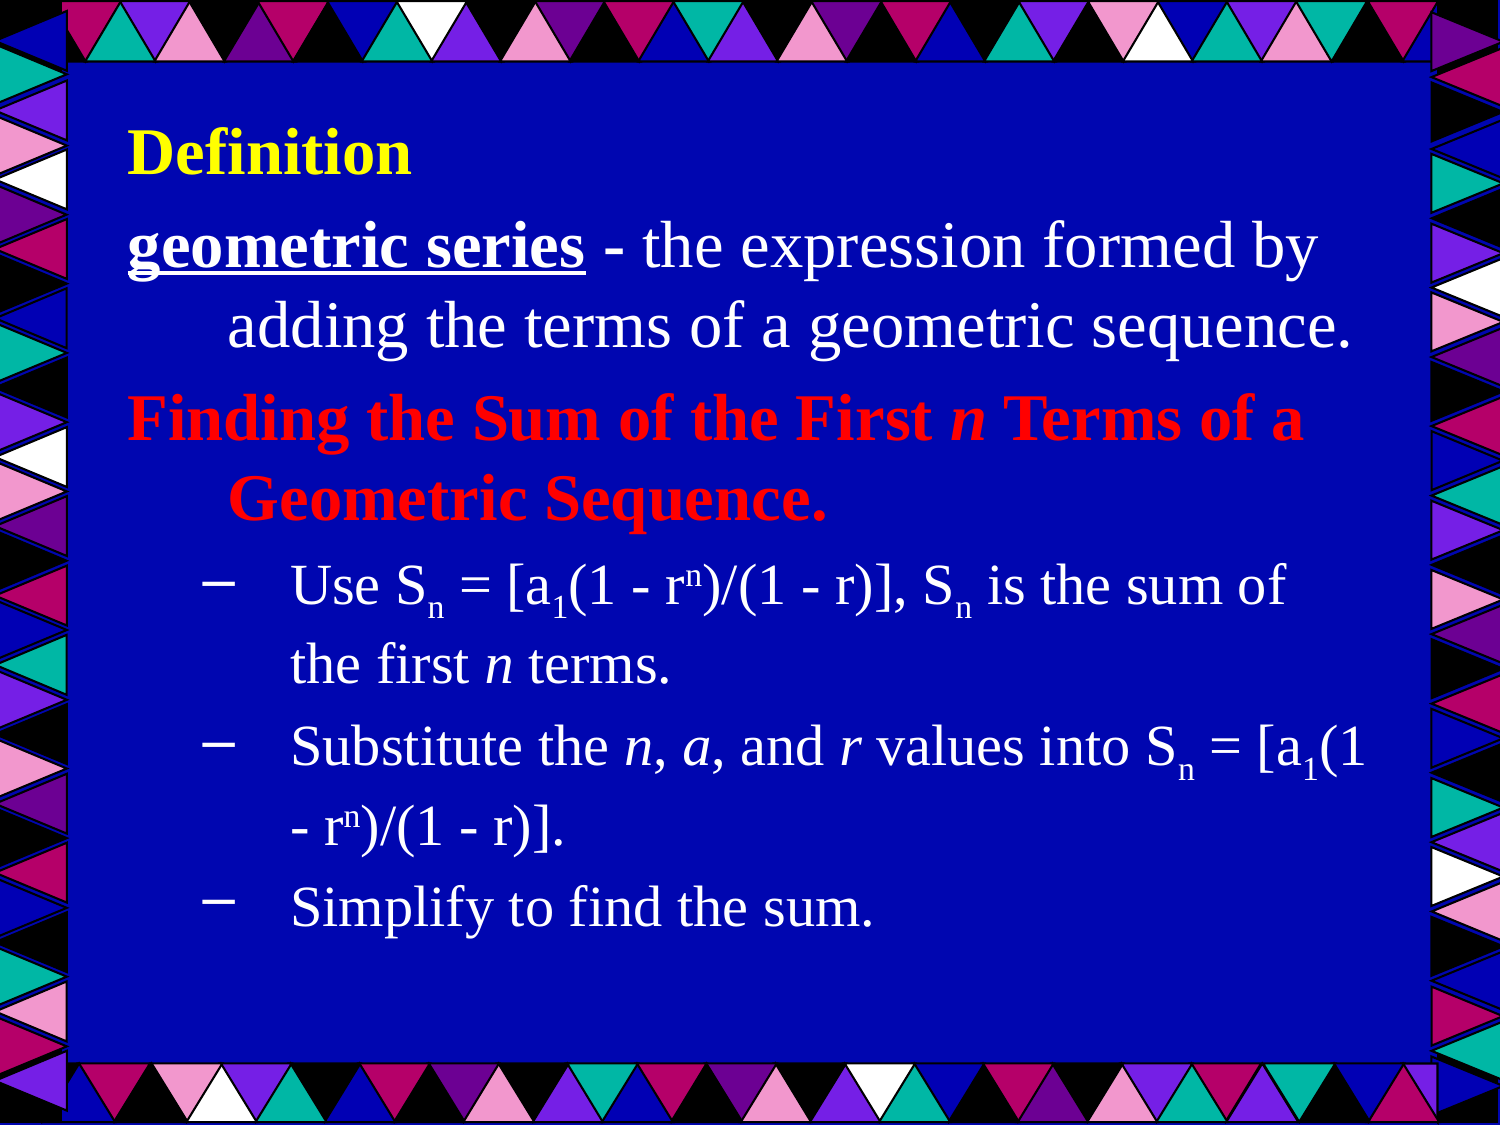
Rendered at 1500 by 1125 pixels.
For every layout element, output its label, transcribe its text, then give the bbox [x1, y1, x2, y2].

list Definition geometric series - the expression formed by adding the terms of a geometric sequence. Finding the Sum of the First n Terms of a Geometric Sequence. Use Sn = [a1(1 - rn)/(1 - r)], Sn is the sum of the first n terms. Substitute the n, a, and r values into Sn = [a1(1 - rn)/(1 - r)]. Simplify to find the sum. [112, 99, 1388, 1000]
